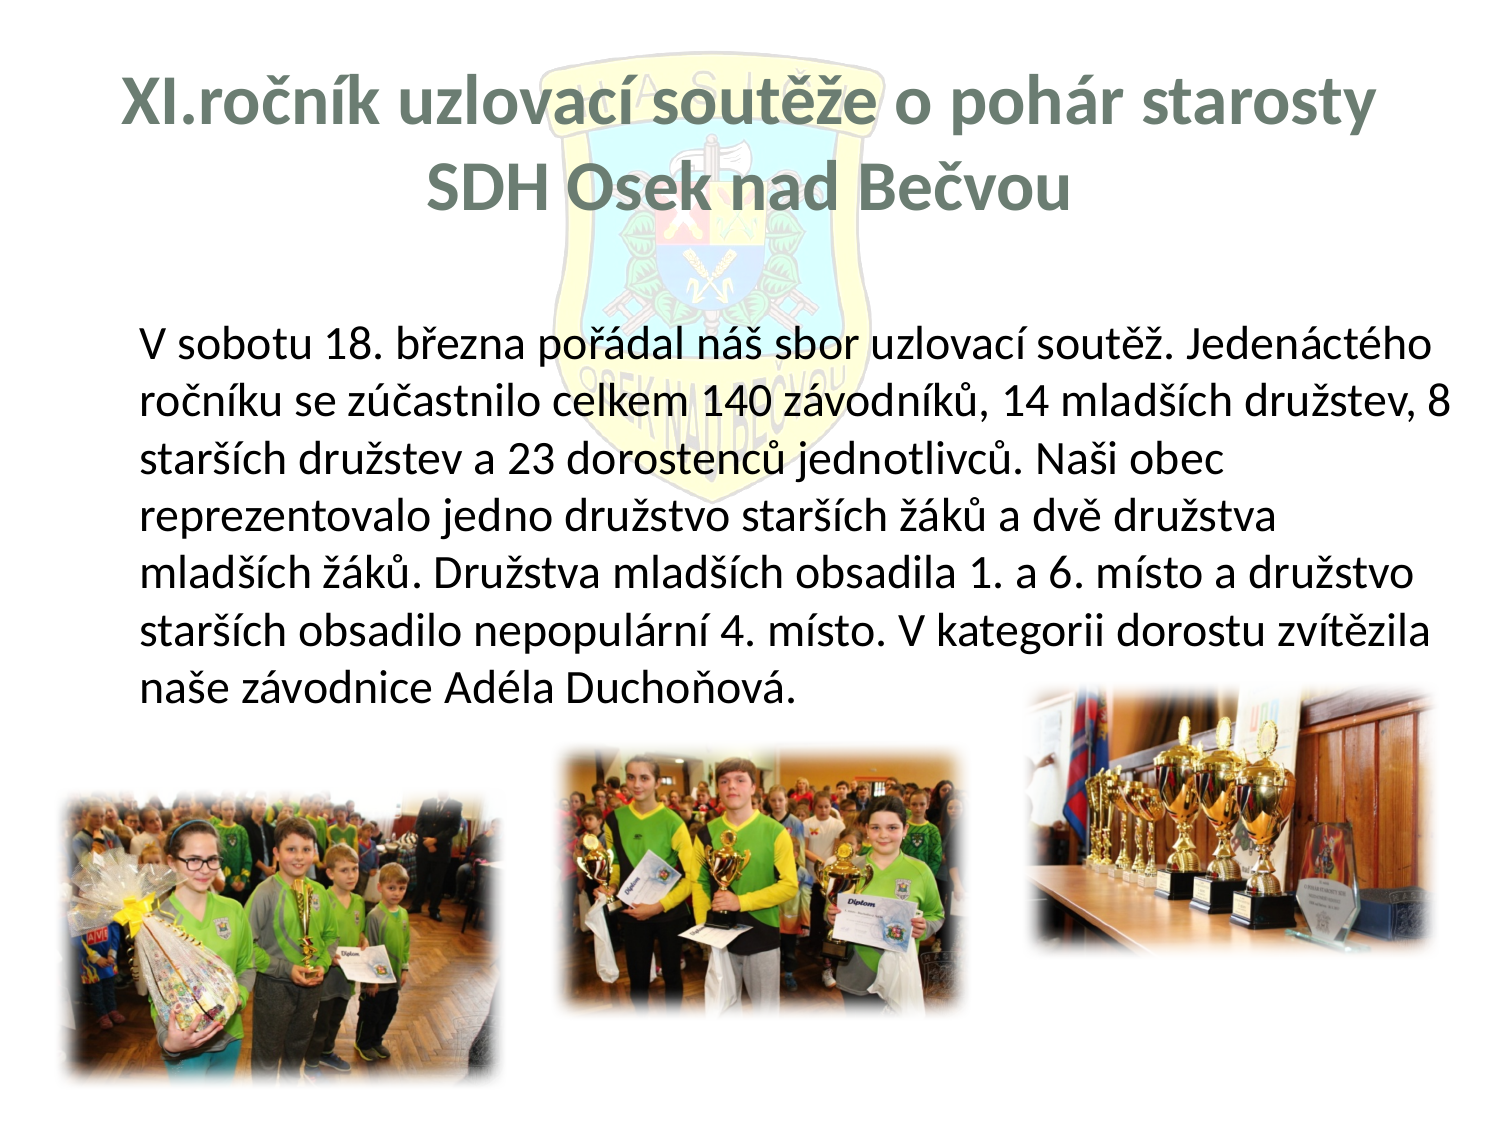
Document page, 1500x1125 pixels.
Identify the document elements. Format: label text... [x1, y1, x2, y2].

picture [1021, 680, 1442, 961]
list V sobotu 18. března pořádal náš sbor uzlovací soutěž. Jedenáctého ročníku se zúčastnilo celkem 140 závodníků, 14 mladších družstev, 8 starších družstev a 23 dorostenců jednotlivců. Naši obec reprezentovalo jedno družstvo starších žáků a dvě družstva mladších žáků. Družstva mladších obsadila 1. a 6. místo a družstvo starších obsadilo nepopulární 4. místo. V kategorii dorostu zvítězila naše závodnice Adéla Duchoňová. [124, 231, 1475, 1035]
title XI.ročník uzlovací soutěže o pohár starosty SDH Osek nad Bečvou [910, 45, 1425, 231]
title XI.ročník uzlovací soutěže o pohár starosty SDH Osek nad Bečvou [75, 45, 496, 233]
picture [501, 31, 905, 517]
picture [548, 739, 973, 1022]
picture [52, 786, 508, 1091]
